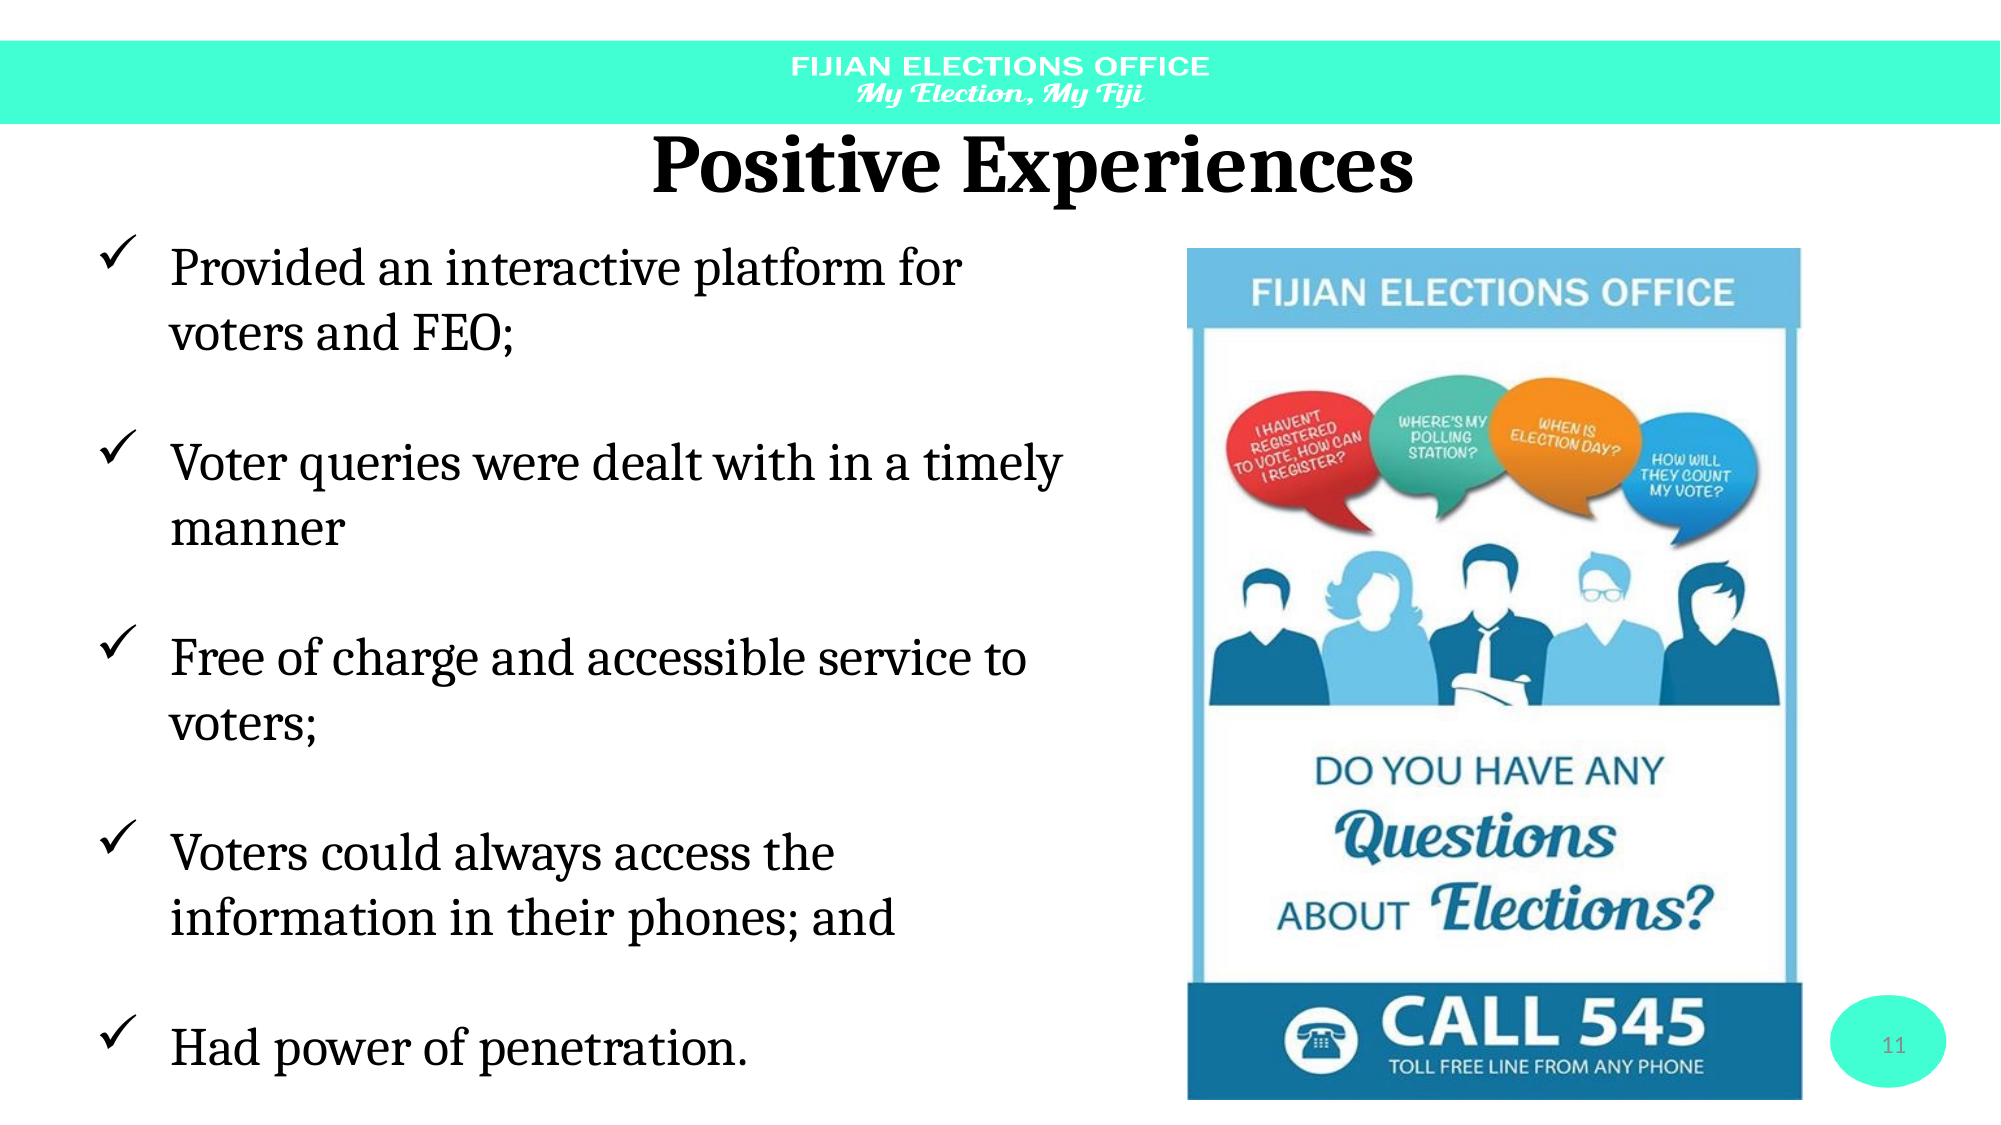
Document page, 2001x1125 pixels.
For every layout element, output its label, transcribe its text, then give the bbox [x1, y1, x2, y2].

text_box Provided an interactive platform for voters and FEO; Voter queries were dealt with in a timely manner Free of charge and accessible service to voters; Voters could always access the information in their phones; and Had power of penetration. [80, 224, 1105, 1084]
slide_number 11 [1803, 1013, 1922, 1074]
title Positive Experiences [171, 56, 1897, 275]
picture [0, 0, 2001, 1125]
